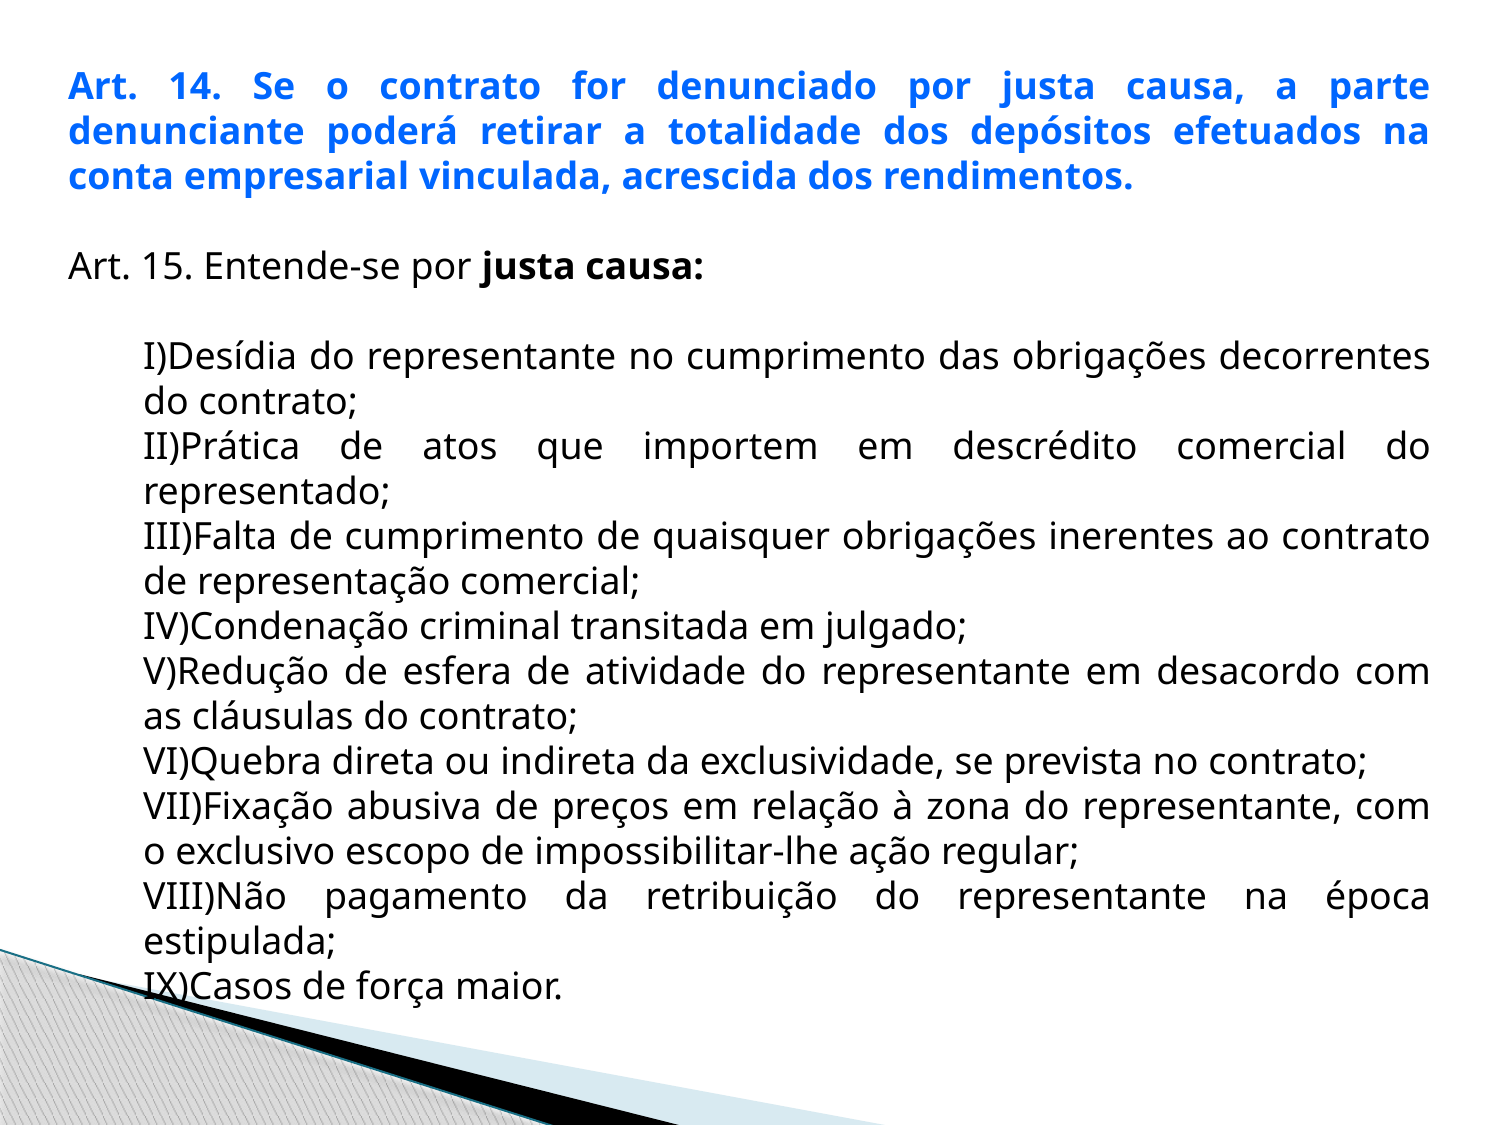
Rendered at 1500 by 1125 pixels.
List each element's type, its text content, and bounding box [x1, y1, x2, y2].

text_box Art. 14. Se o contrato for denunciado por justa causa, a parte denunciante poderá retirar a totalidade dos depósitos efetuados na conta empresarial vinculada, acrescida dos rendimentos. Art. 15. Entende-se por justa causa: Desídia do representante no cumprimento das obrigações decorrentes do contrato; Prática de atos que importem em descrédito comercial do representado; Falta de cumprimento de quaisquer obrigações inerentes ao contrato de representação comercial; Condenação criminal transitada em julgado; Redução de esfera de atividade do representante em desacordo com as cláusulas do contrato; Quebra direta ou indireta da exclusividade, se prevista no contrato; Fixação abusiva de preços em relação à zona do representante, com o exclusivo escopo de impossibilitar-lhe ação regular; Não pagamento da retribuição do representante na época estipulada; Casos de força maior. [53, 54, 1447, 1015]
